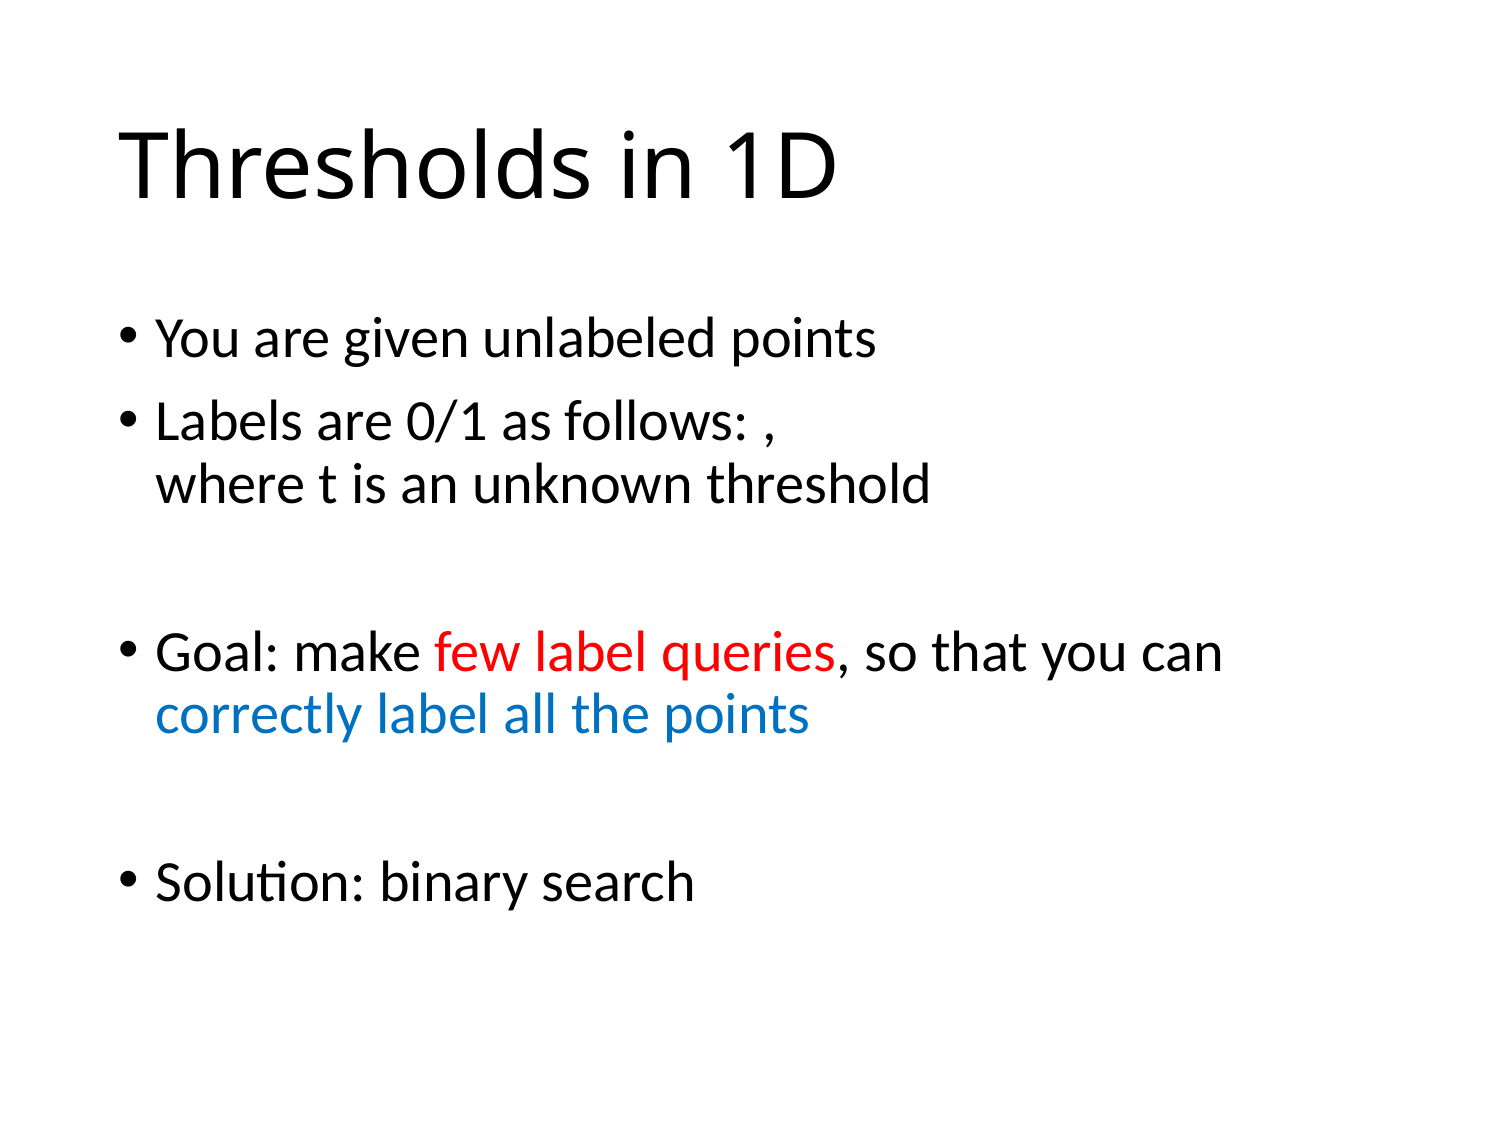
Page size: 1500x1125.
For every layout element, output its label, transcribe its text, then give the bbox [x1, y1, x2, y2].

title Thresholds in 1D [103, 59, 1397, 278]
